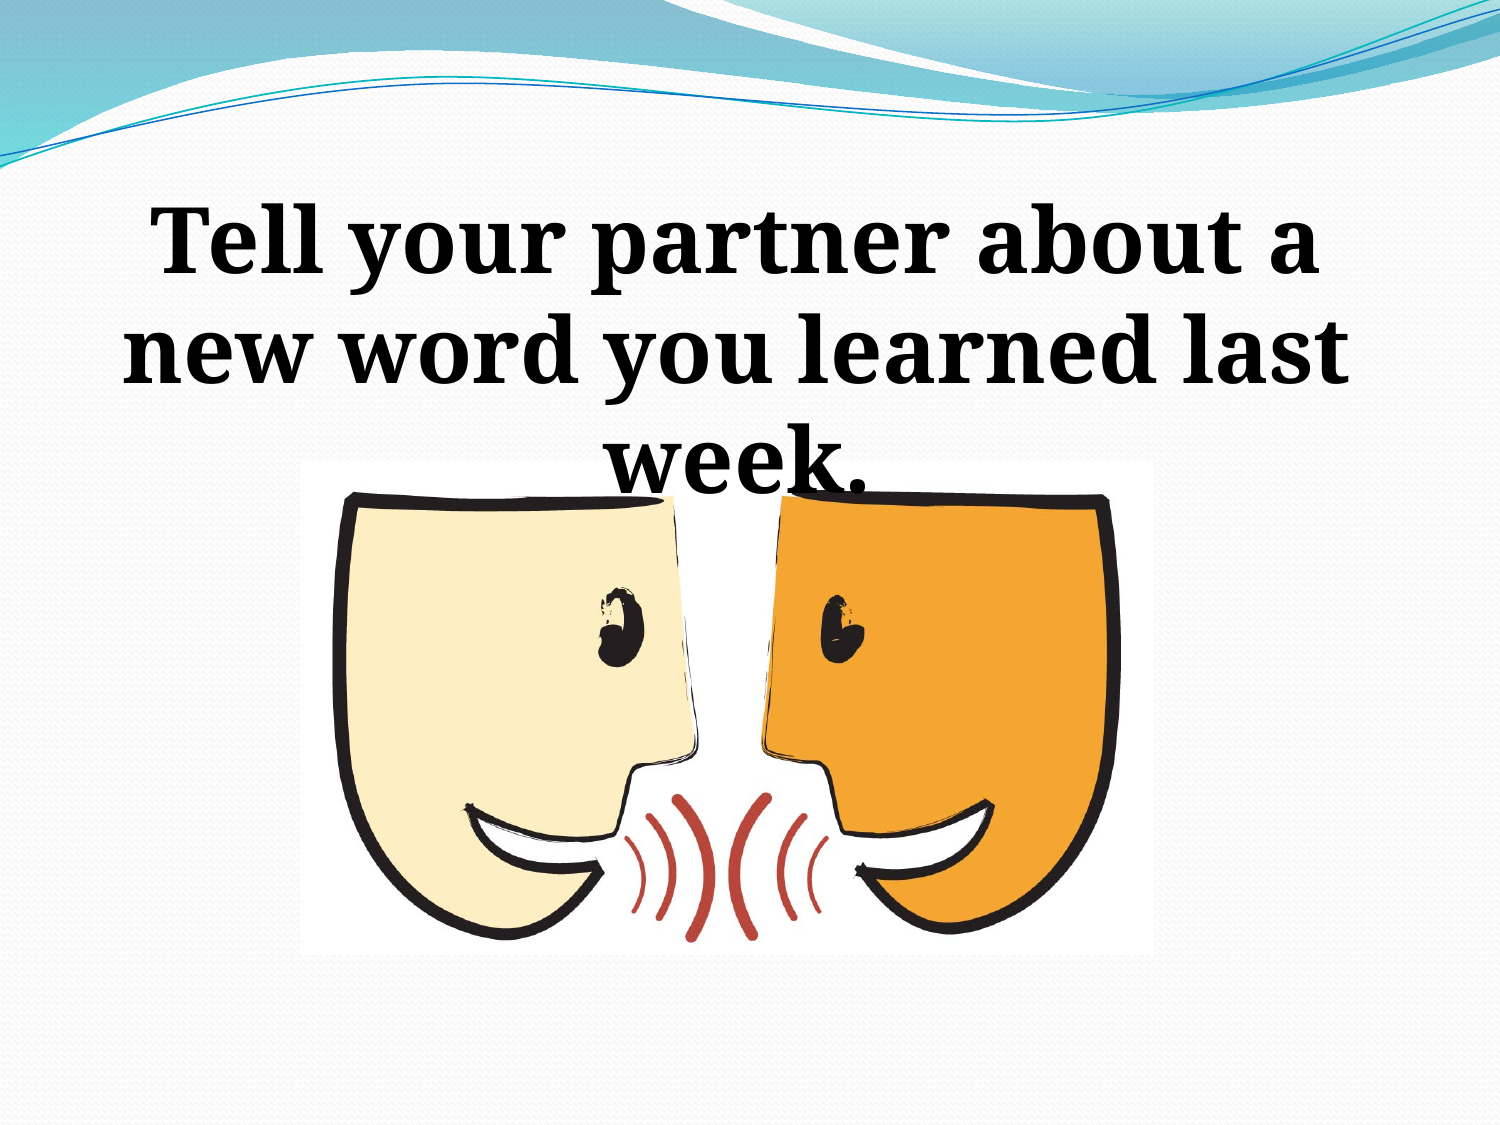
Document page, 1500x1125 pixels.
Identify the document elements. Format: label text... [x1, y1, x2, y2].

picture [299, 462, 1155, 955]
text_box Tell your partner about a new word you learned last week. [62, 174, 1413, 520]
